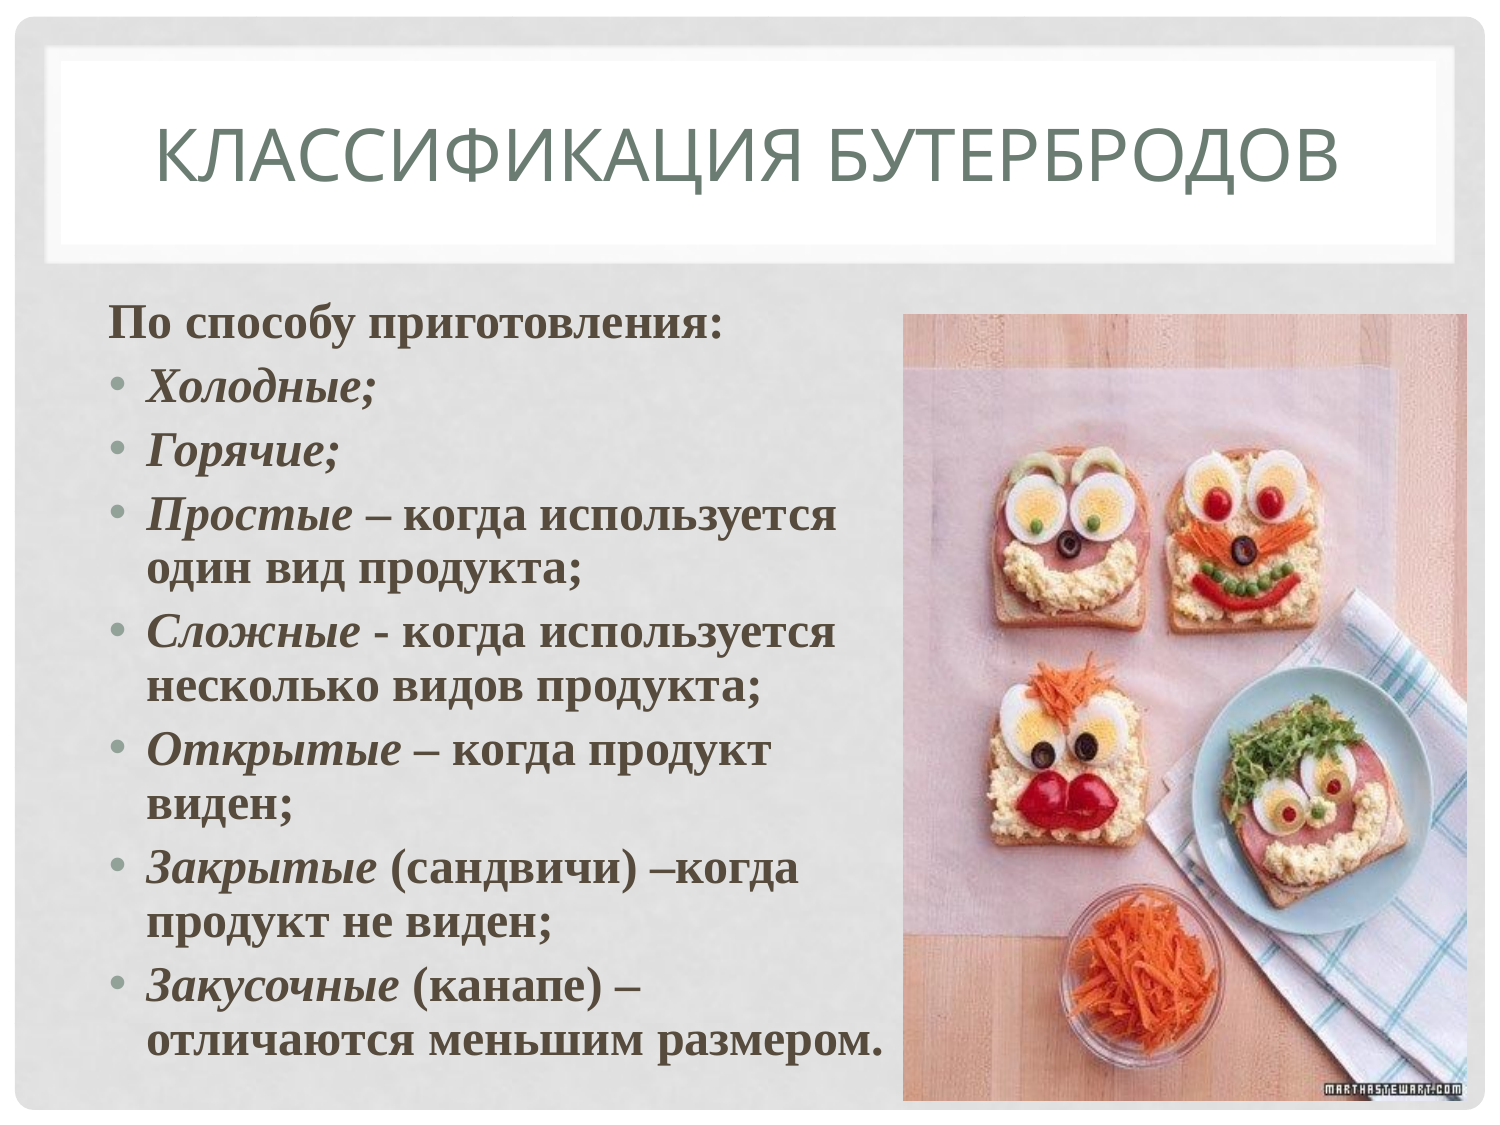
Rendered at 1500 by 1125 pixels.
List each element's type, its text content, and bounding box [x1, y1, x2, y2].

title Классификация бутербродов [69, 66, 1425, 238]
picture [903, 314, 1467, 1101]
list По способу приготовления: Холодные; Горячие; Простые – когда используется один вид продукта; Сложные - когда используется несколько видов продукта; Открытые – когда продукт виден; Закрытые (сандвичи) –когда продукт не виден; Закусочные (канапе) – отличаются меньшим размером. [75, 287, 904, 1101]
